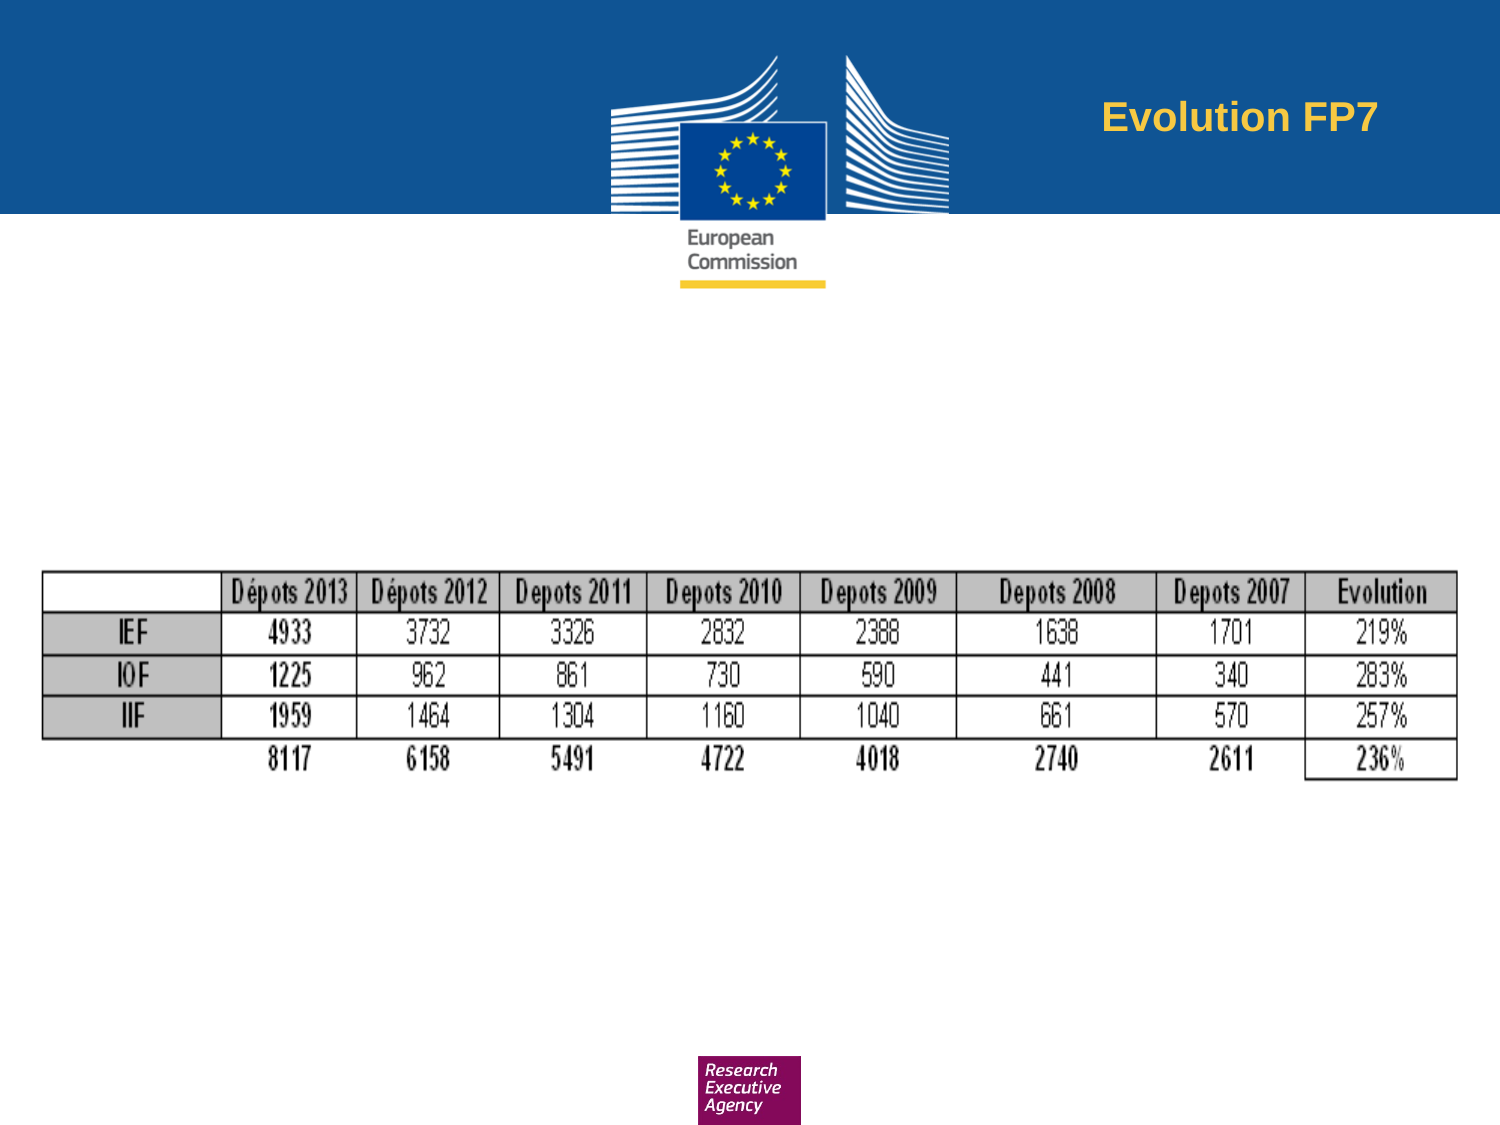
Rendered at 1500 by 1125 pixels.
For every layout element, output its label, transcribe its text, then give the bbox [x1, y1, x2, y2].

text_box Evolution FP7 [998, 82, 1483, 147]
picture [23, 541, 1476, 799]
picture [611, 55, 949, 290]
picture [698, 1056, 801, 1125]
